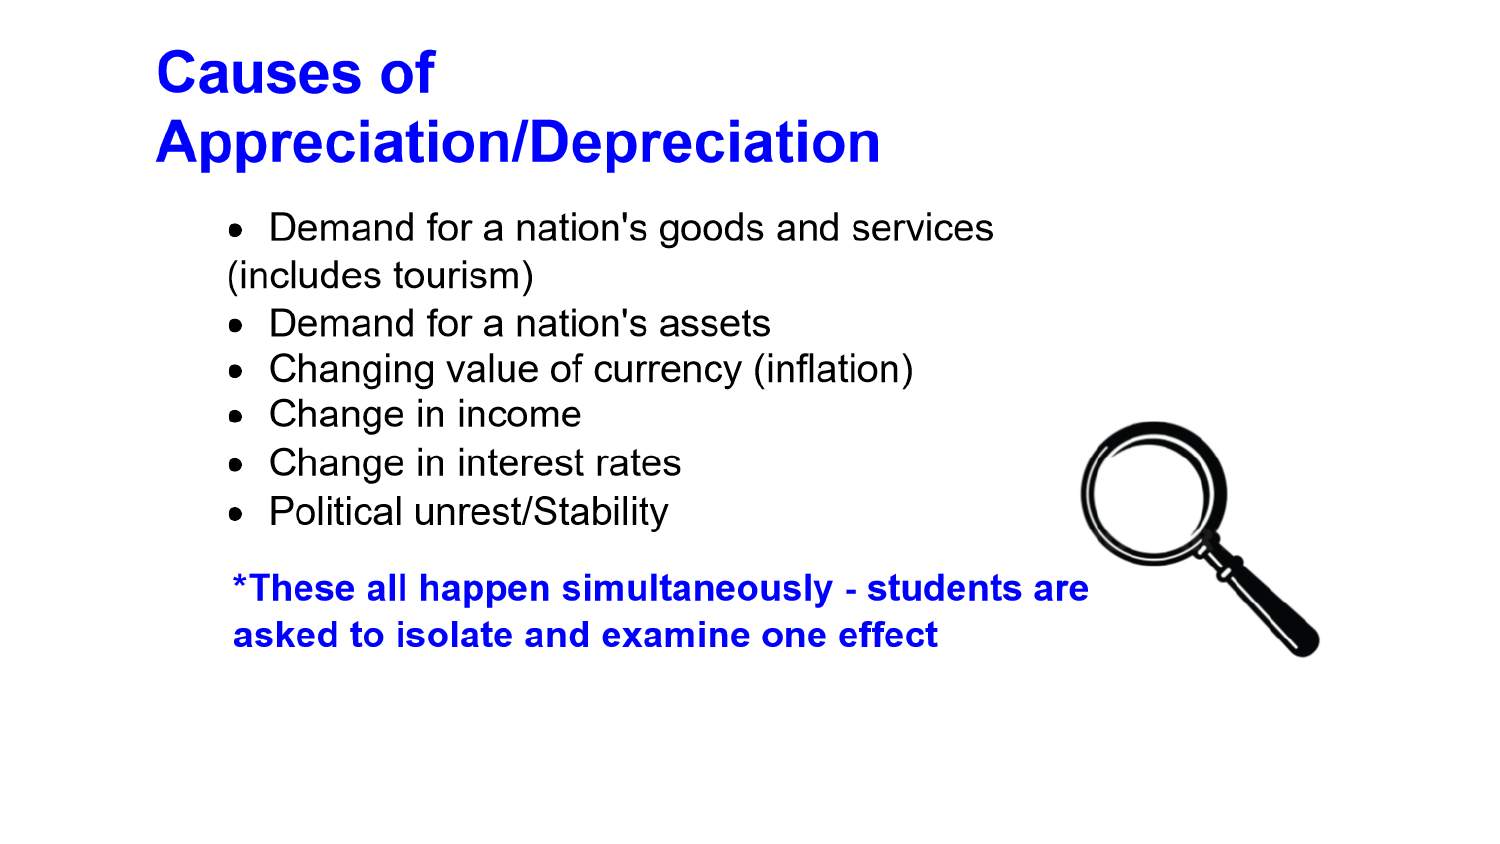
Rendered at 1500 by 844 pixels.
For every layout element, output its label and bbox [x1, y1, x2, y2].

picture [124, 24, 1375, 819]
